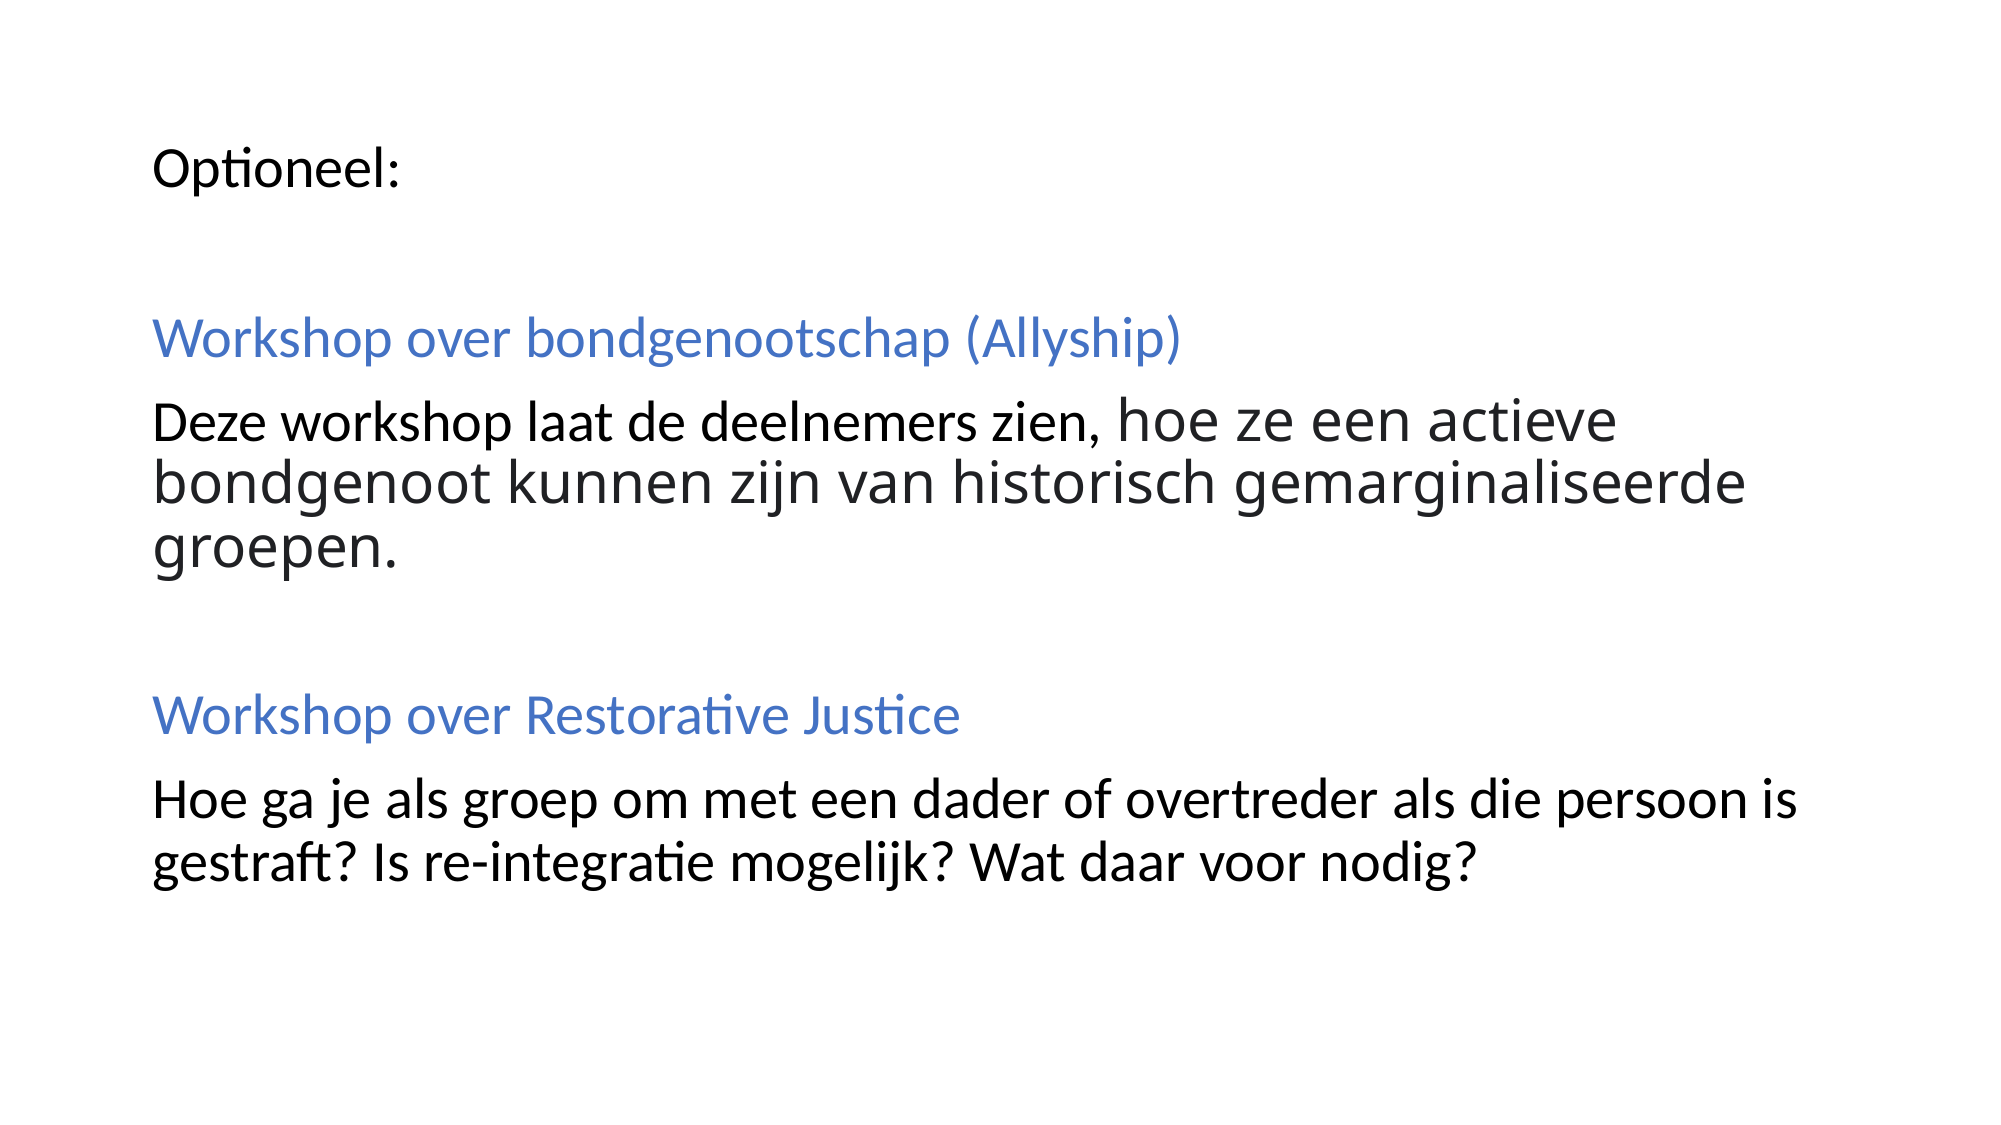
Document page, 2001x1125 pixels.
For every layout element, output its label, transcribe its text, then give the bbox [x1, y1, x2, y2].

title Optioneel: [137, 59, 1863, 278]
list Workshop over bondgenootschap (Allyship) Deze workshop laat de deelnemers zien, hoe ze een actieve bondgenoot kunnen zijn van historisch gemarginaliseerde groepen. Workshop over Restorative Justice Hoe ga je als groep om met een dader of overtreder als die persoon is gestraft? Is re-integratie mogelijk? Wat daar voor nodig? [137, 299, 1863, 1014]
